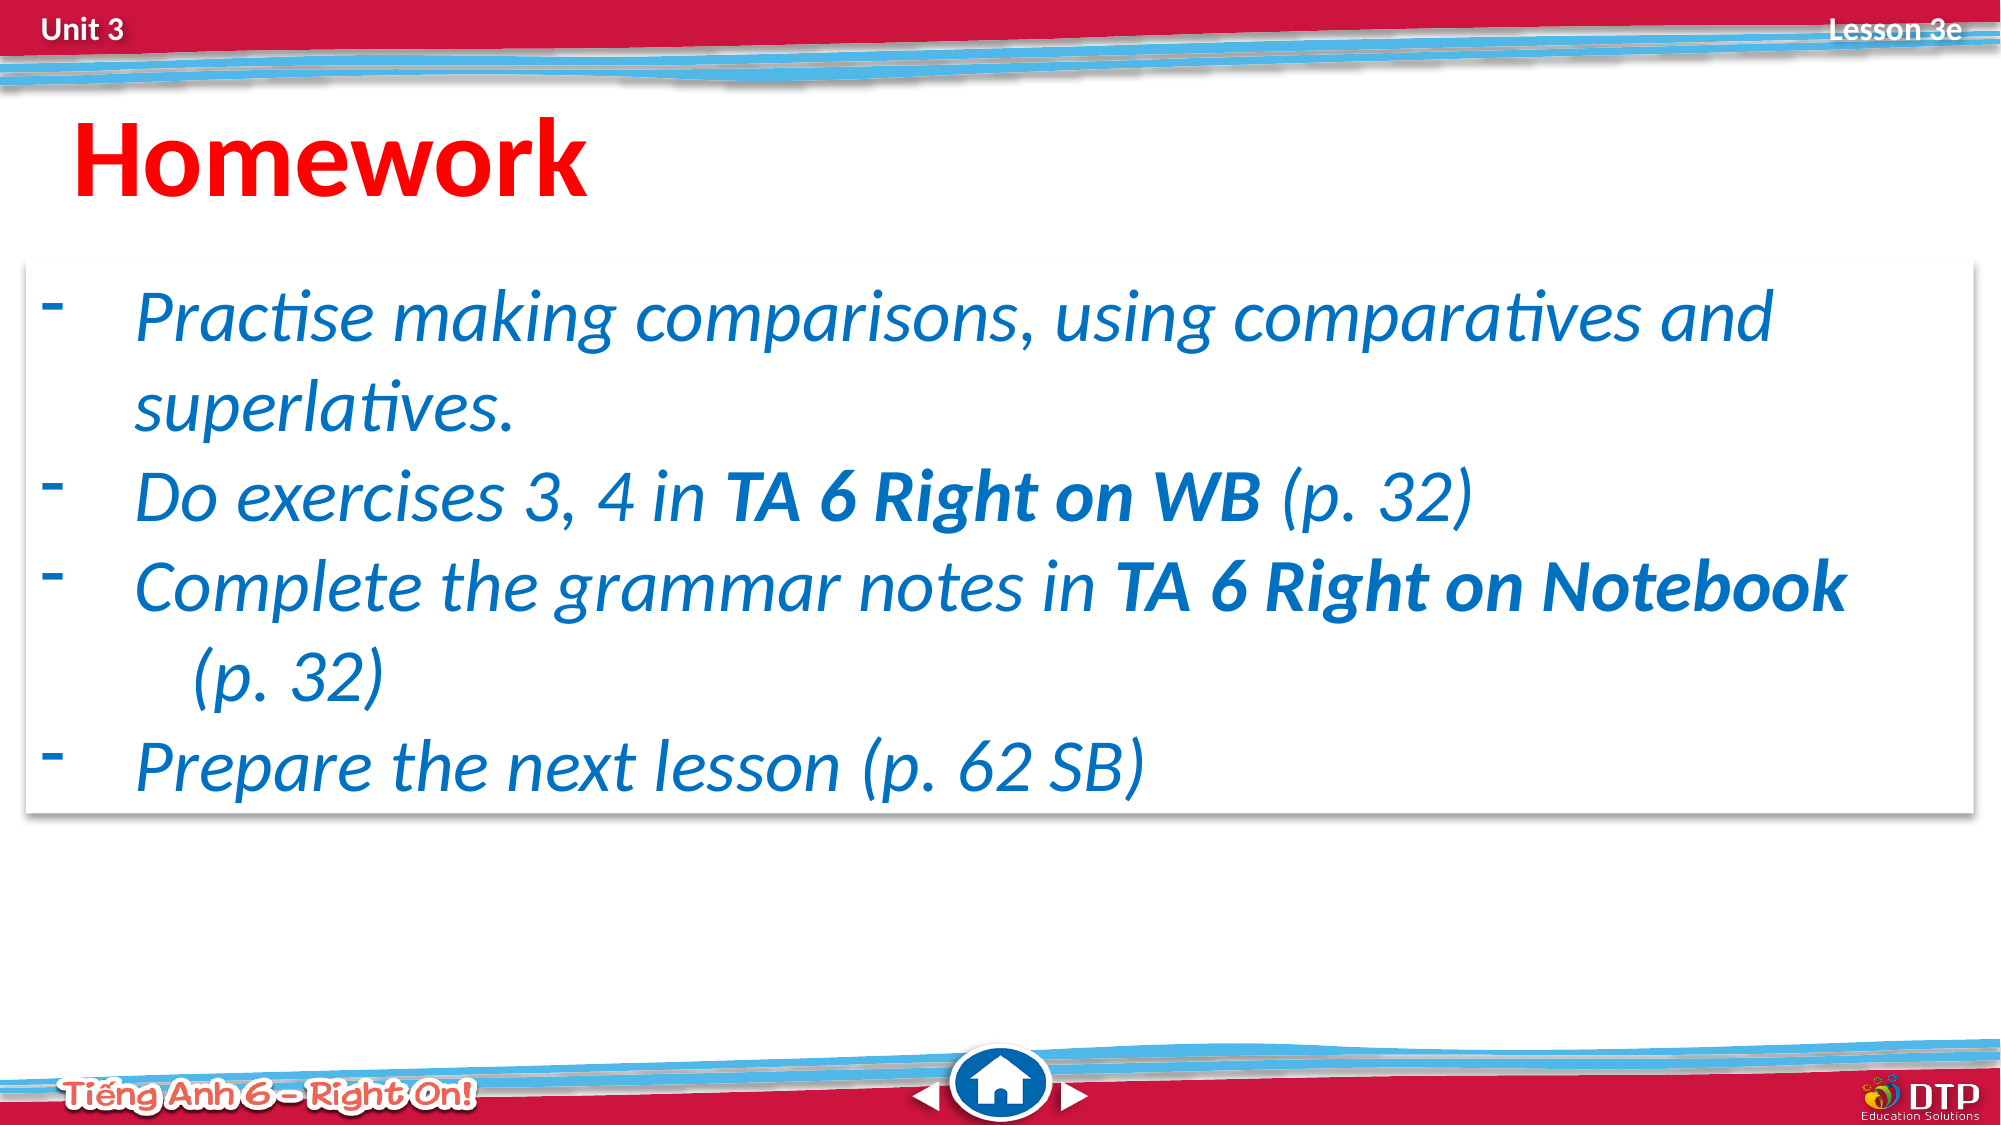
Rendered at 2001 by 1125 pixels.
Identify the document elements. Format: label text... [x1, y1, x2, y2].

text_box Practise making comparisons, using comparatives and superlatives. Do exercises 3, 4 in TA 6 Right on WB (p. 32) Complete the grammar notes in TA 6 Right on Notebook (p. 32) Prepare the next lesson (p. 62 SB) [26, 258, 1974, 814]
text_box Homework [57, 76, 604, 227]
picture [0, 0, 2000, 1125]
